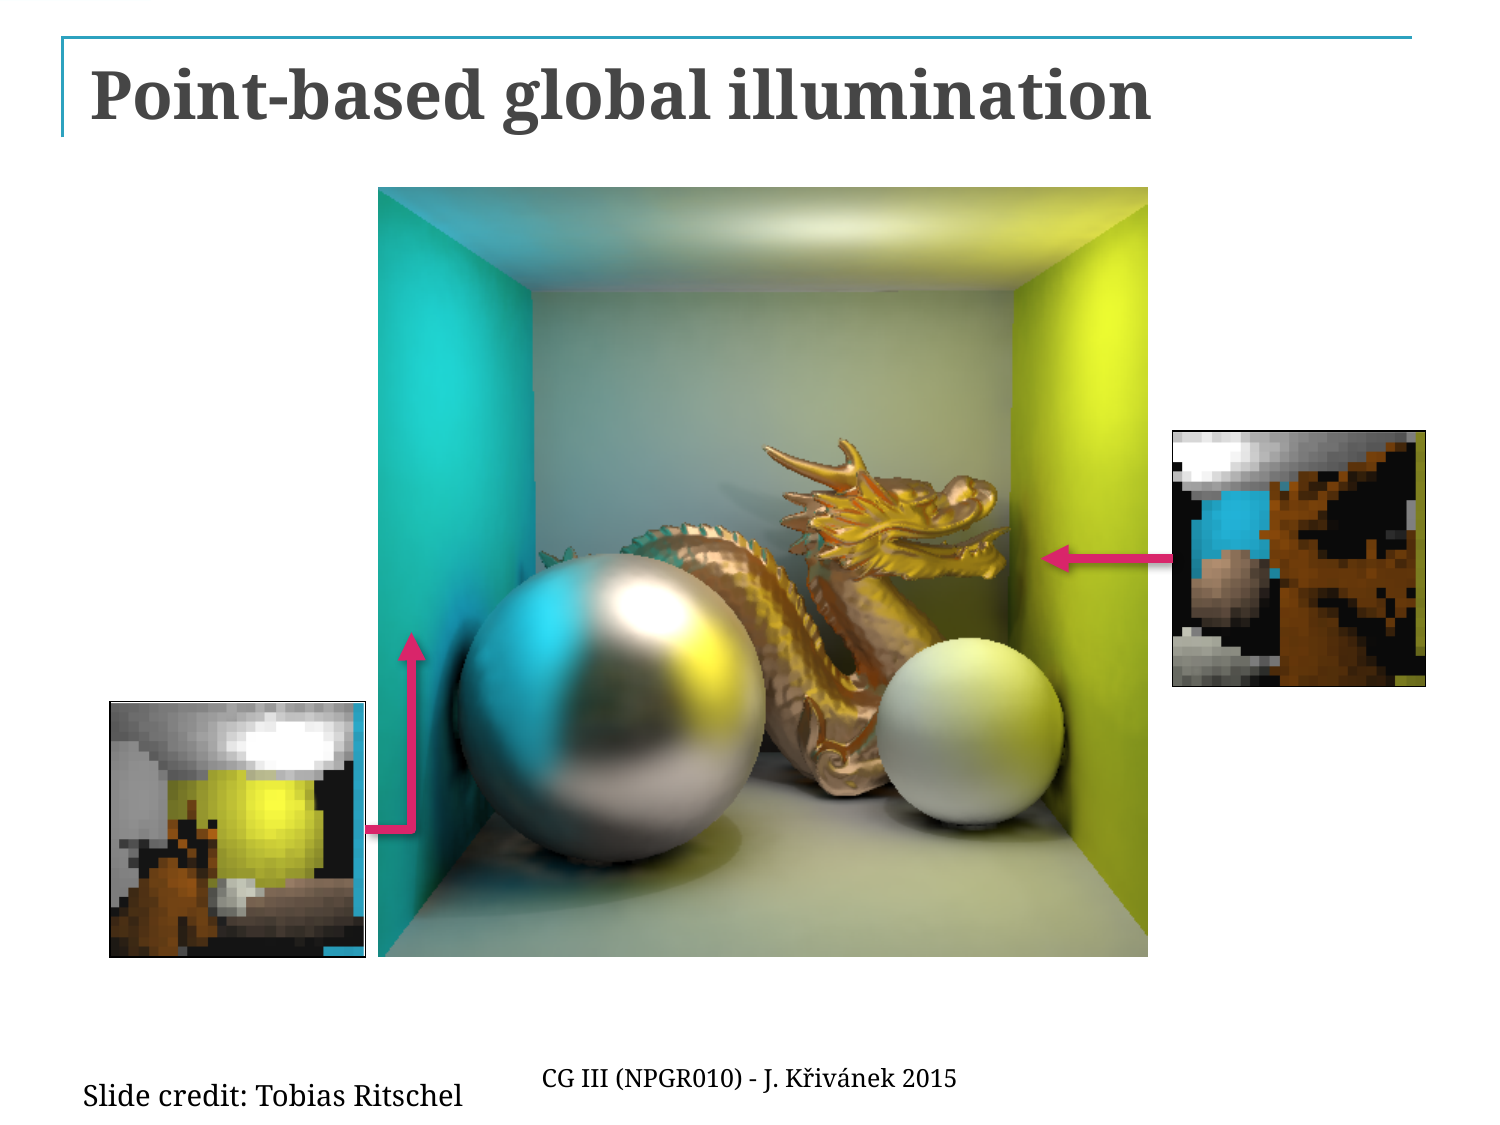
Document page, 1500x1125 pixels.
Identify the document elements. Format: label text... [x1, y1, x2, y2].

footer CG III (NPGR010) - J. Křivánek 2015 [512, 1024, 988, 1101]
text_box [110, 631, 412, 957]
title Point-based global illumination [74, 45, 1426, 233]
picture [378, 187, 1148, 957]
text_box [1040, 431, 1426, 686]
text_box Slide credit: Tobias Ritschel [68, 1070, 479, 1121]
